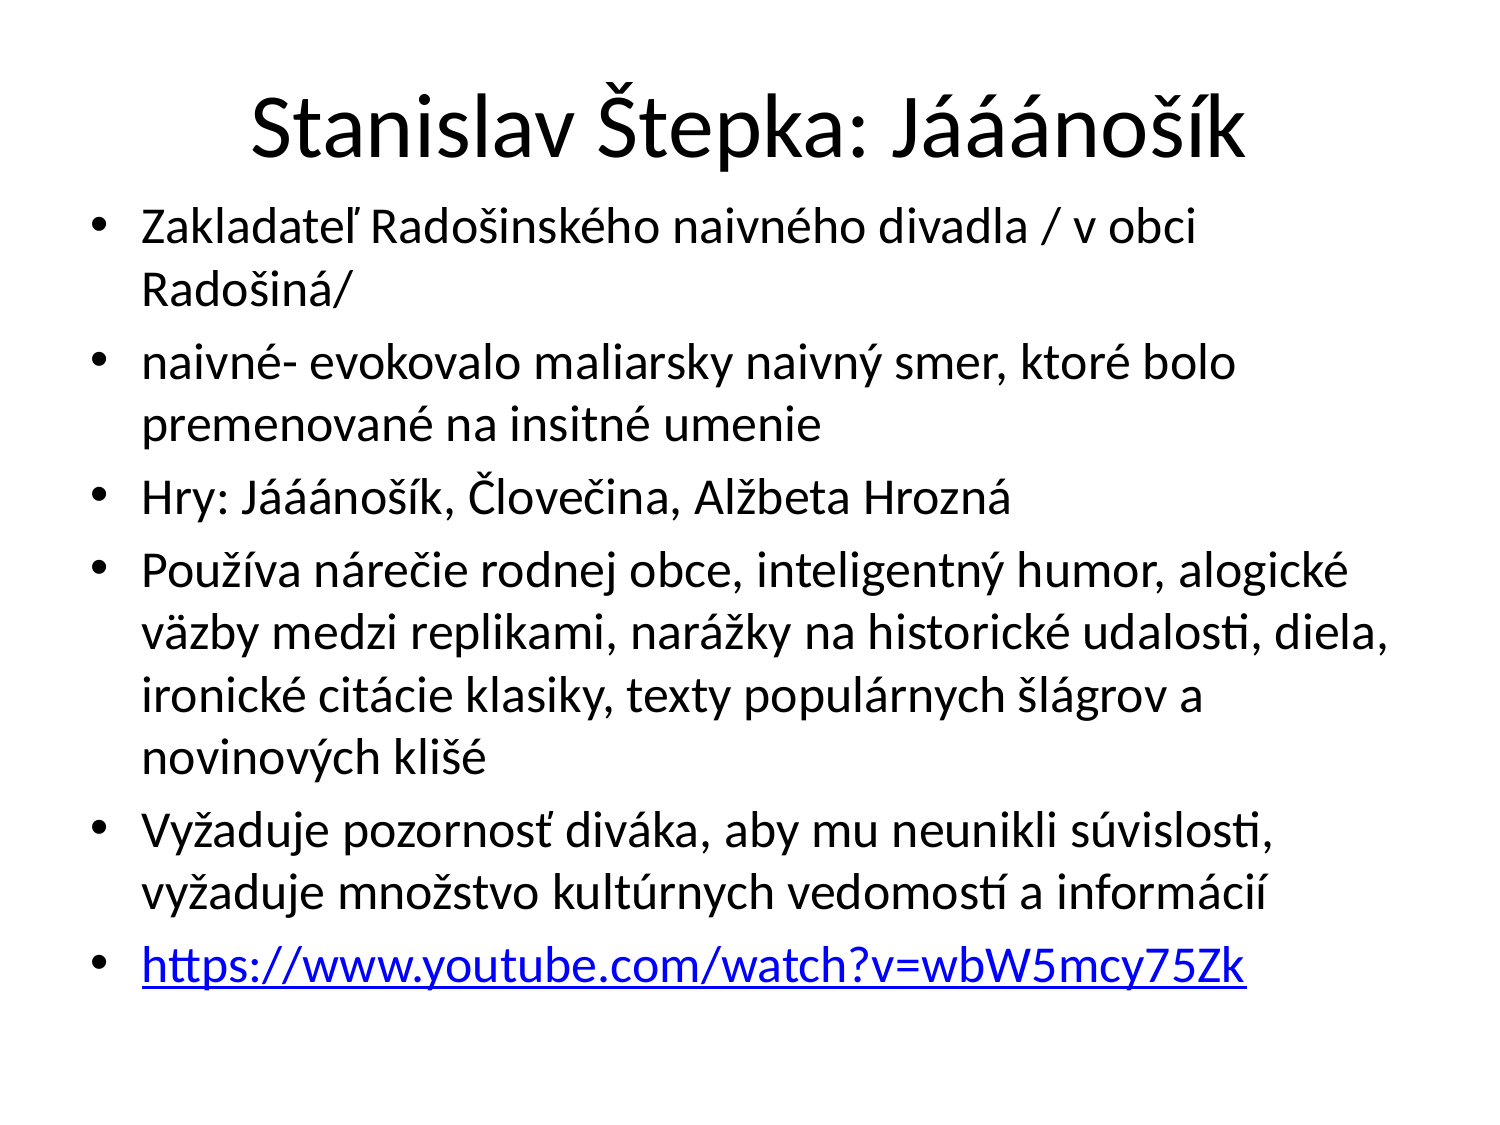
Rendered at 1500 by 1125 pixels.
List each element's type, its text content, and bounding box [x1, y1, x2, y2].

list Zakladateľ Radošinského naivného divadla / v obci Radošiná/ naivné- evokovalo maliarsky naivný smer, ktoré bolo premenované na insitné umenie Hry: Jááánošík, Človečina, Alžbeta Hrozná Používa nárečie rodnej obce, inteligentný humor, alogické väzby medzi replikami, narážky na historické udalosti, diela, ironické citácie klasiky, texty populárnych šlágrov a novinových klišé Vyžaduje pozornosť diváka, aby mu neunikli súvislosti, vyžaduje množstvo kultúrnych vedomostí a informácií https://www.youtube.com/watch?v=wbW5mcy75Zk [75, 184, 1425, 1005]
title Stanislav Štepka: Jááánošík [75, 45, 1425, 184]
